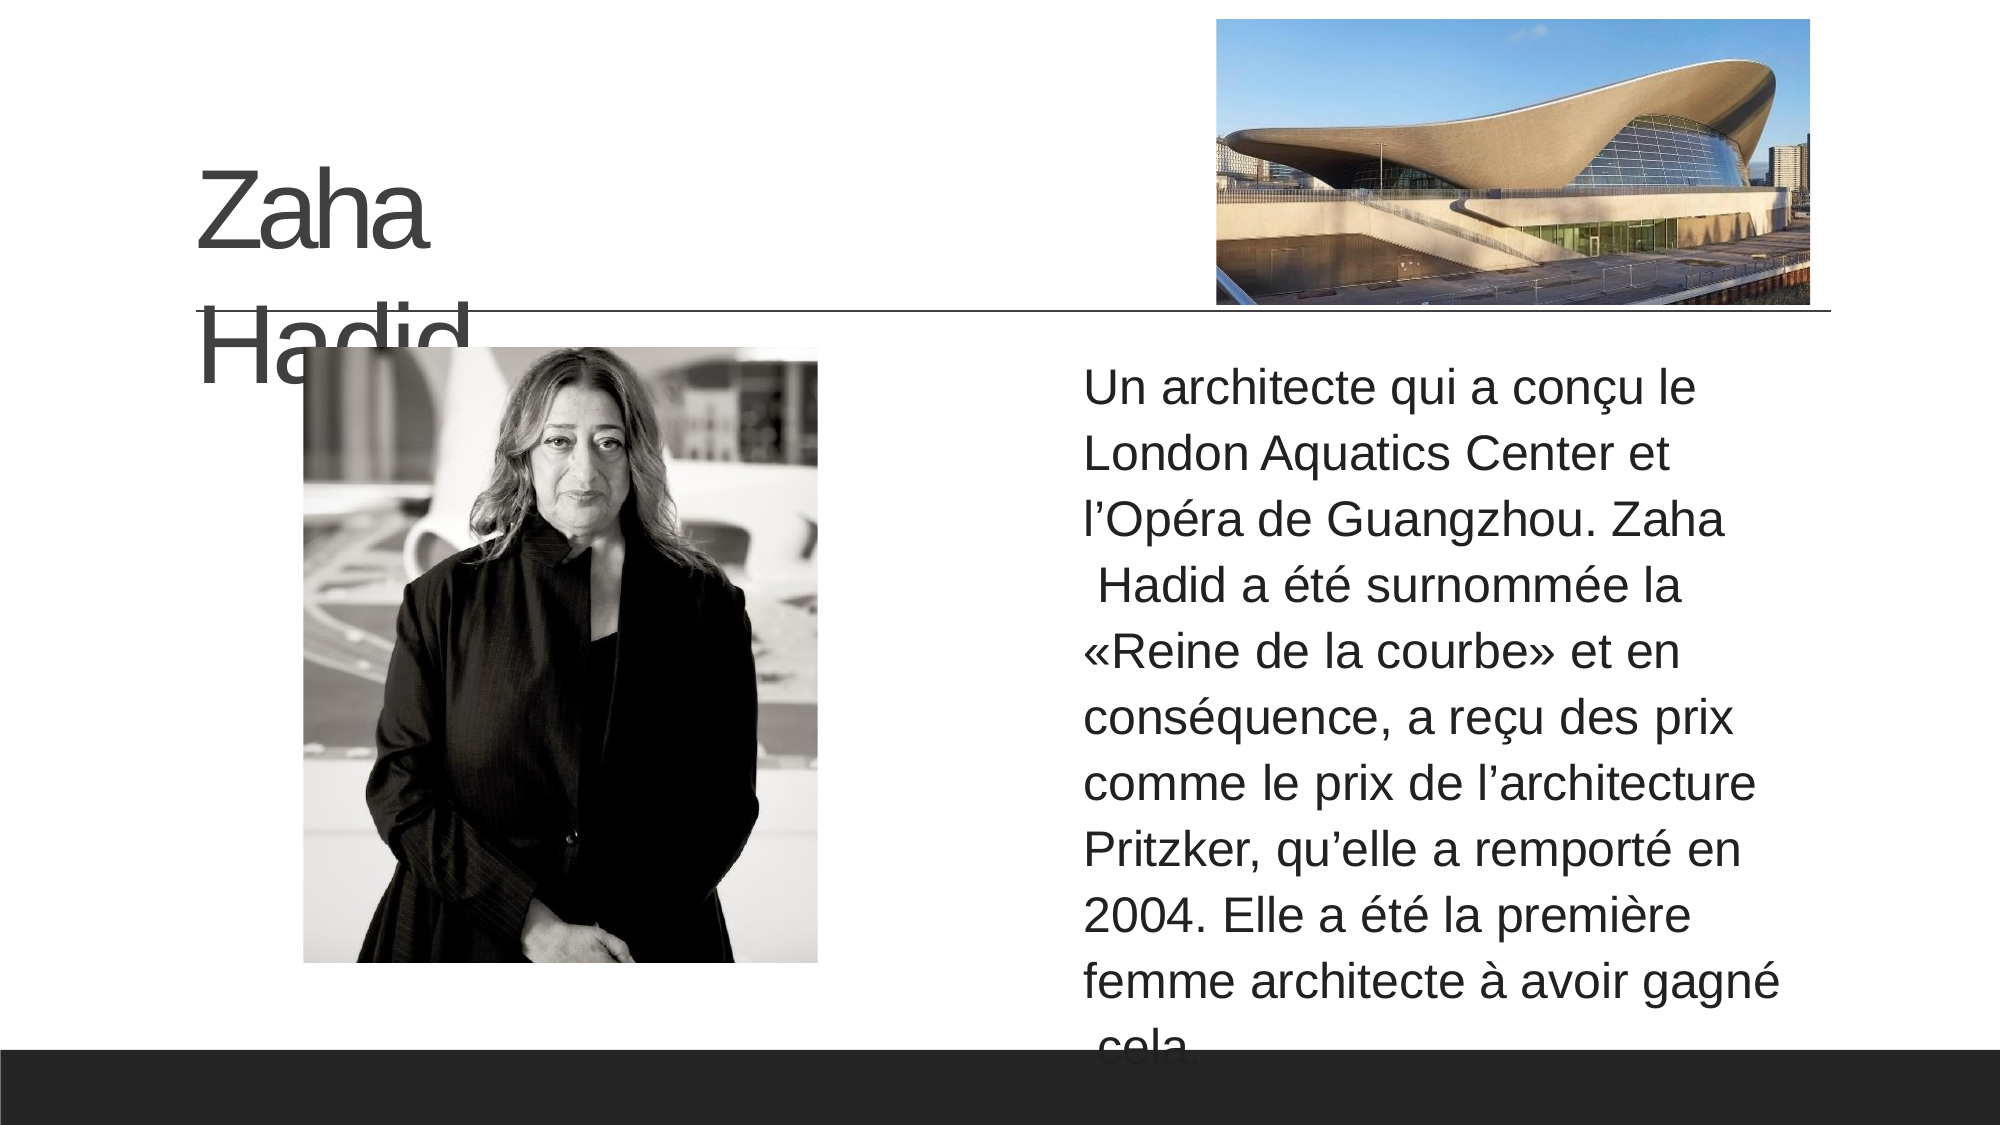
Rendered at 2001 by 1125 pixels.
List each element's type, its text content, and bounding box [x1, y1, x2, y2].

text_box [303, 347, 818, 963]
text_box [1216, 19, 1811, 305]
title Zaha Hadid [192, 134, 737, 407]
text_box Un architecte qui a conçu le London Aquatics Center et l’Opéra de Guangzhou. Zaha Hadid a été surnommée la «Reine de la courbe» et en conséquence, a reçu des prix comme le prix de l’architecture Pritzker, qu’elle a remporté en 2004. Elle a été la première femme architecte à avoir gagné cela. [1081, 346, 1787, 1075]
